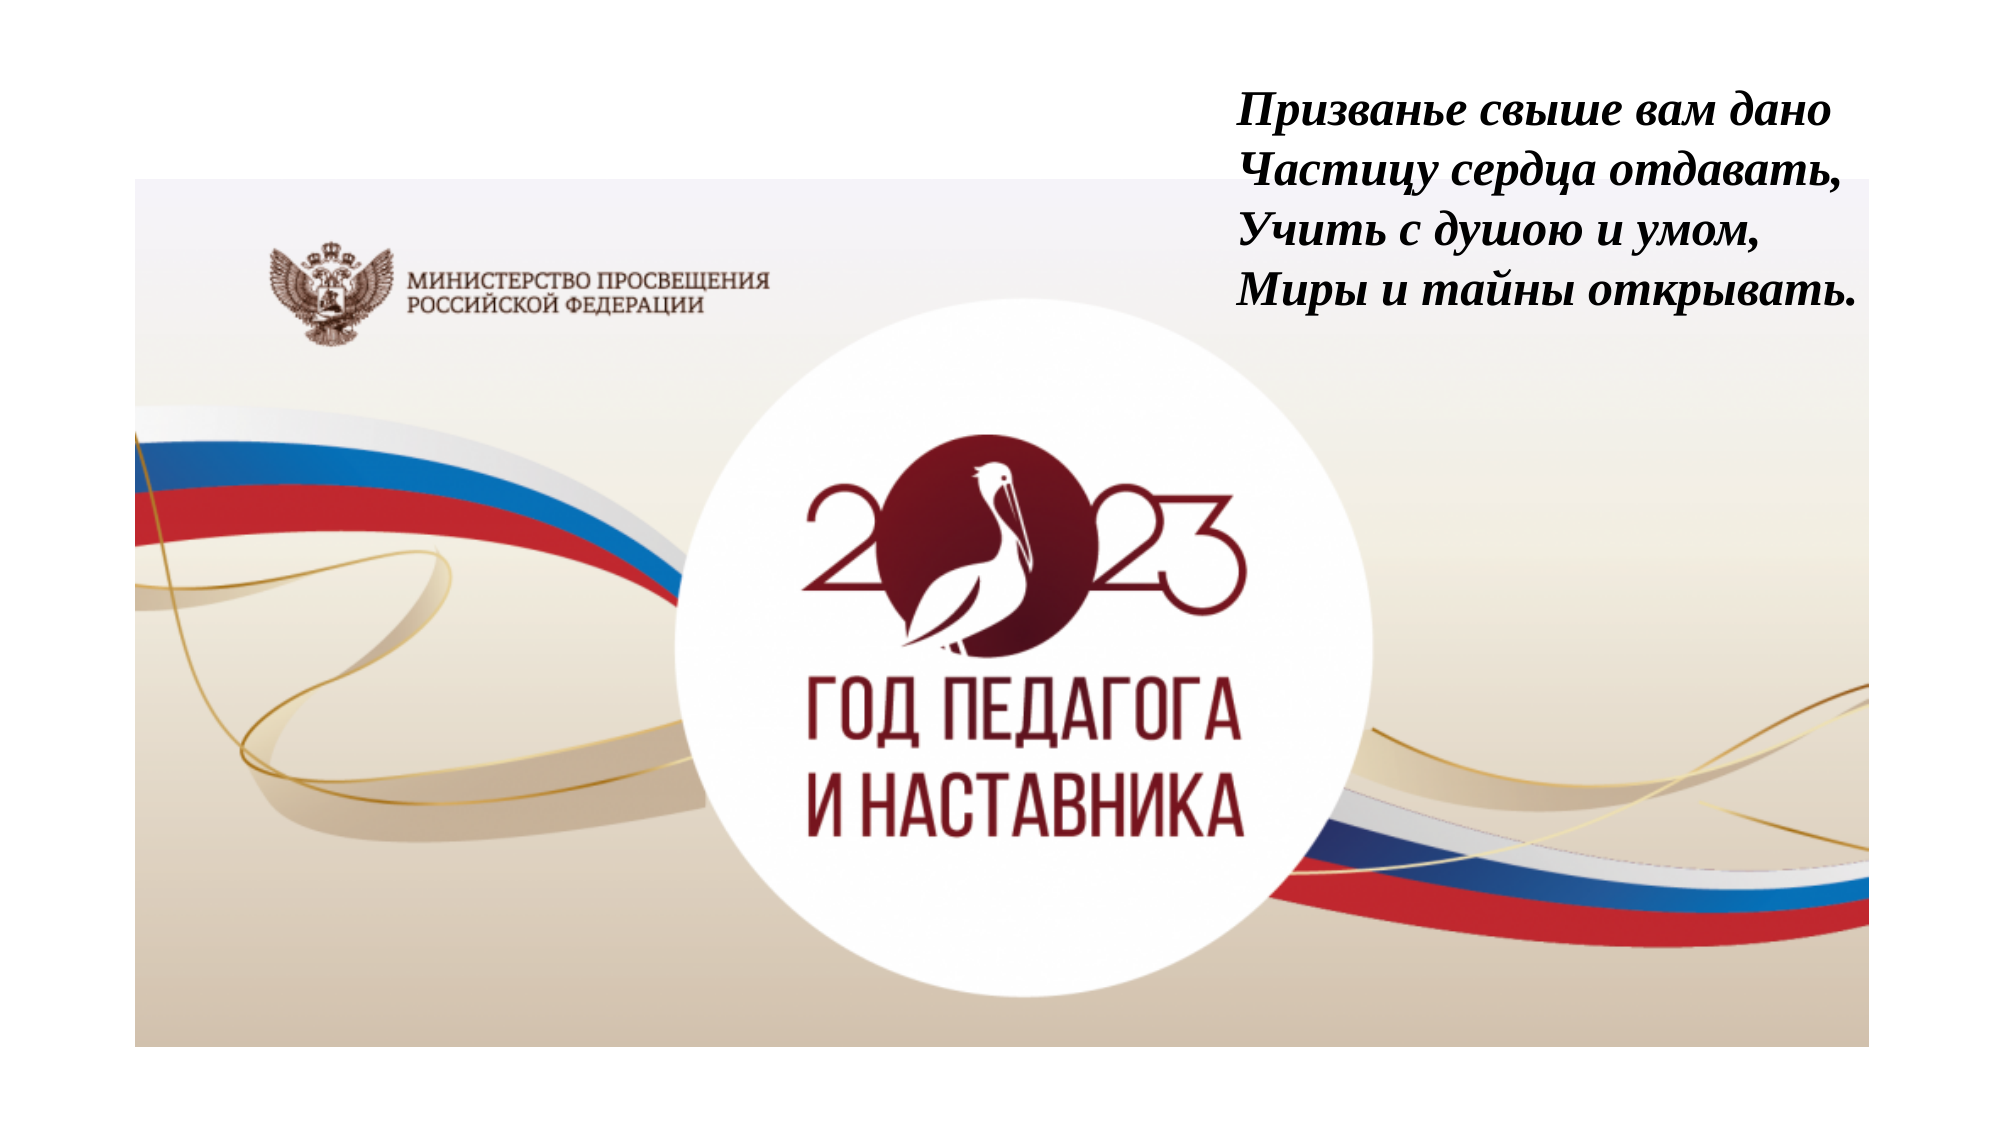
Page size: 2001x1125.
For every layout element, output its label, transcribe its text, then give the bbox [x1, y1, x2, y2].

picture [134, 179, 1869, 1047]
text_box Призванье свыше вам дано Частицу сердца отдавать, Учить с душою и умом, Миры и тайны открывать. [1221, 67, 2000, 323]
